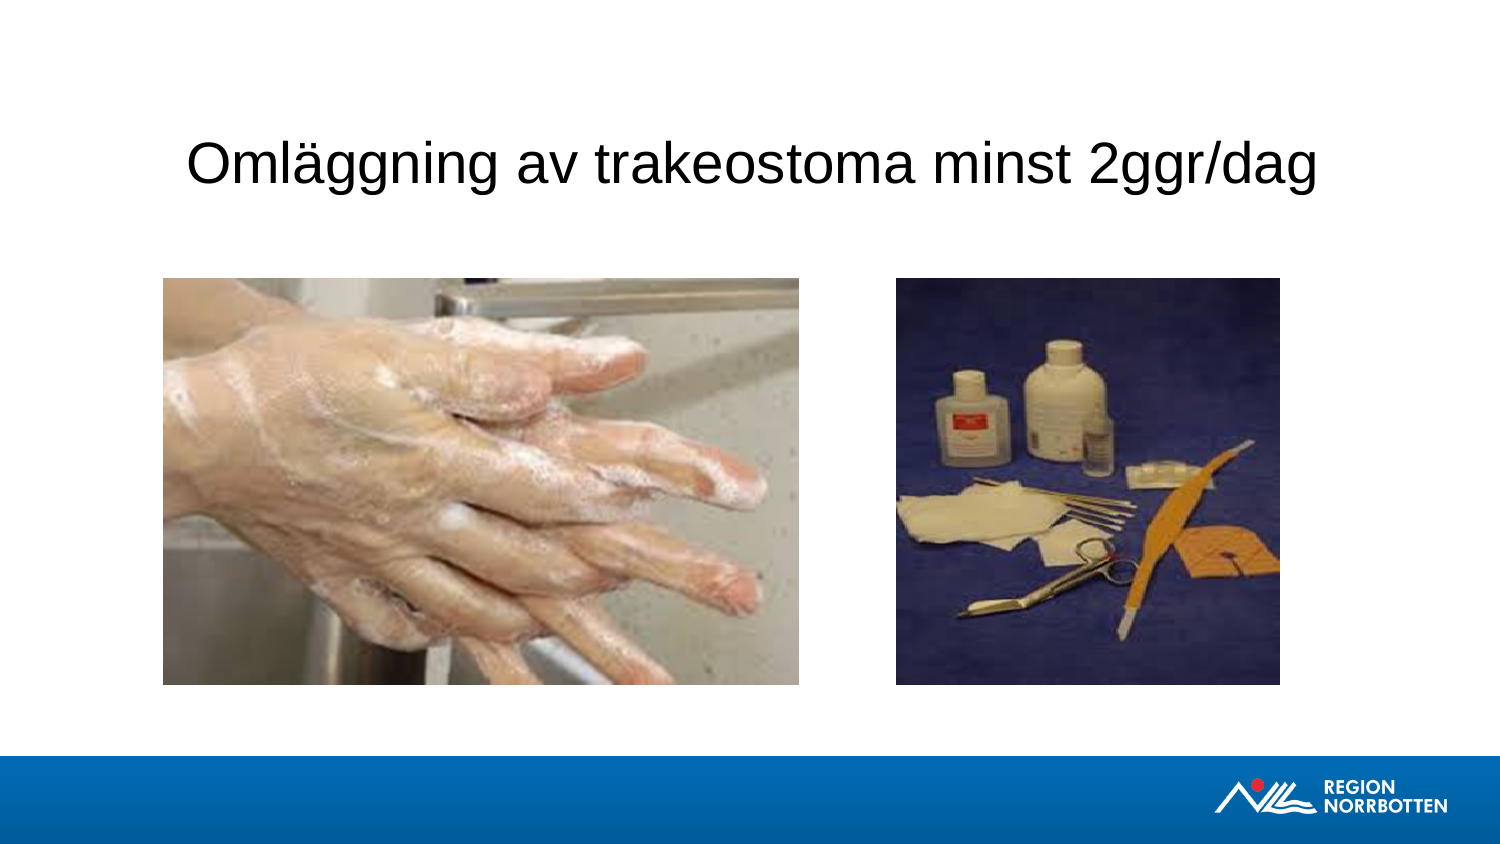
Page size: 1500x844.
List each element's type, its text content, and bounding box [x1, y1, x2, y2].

title Omläggning av trakeostoma minst 2ggr/dag [163, 46, 1342, 203]
picture [896, 277, 1280, 685]
picture [0, 756, 1500, 844]
picture [163, 277, 799, 685]
